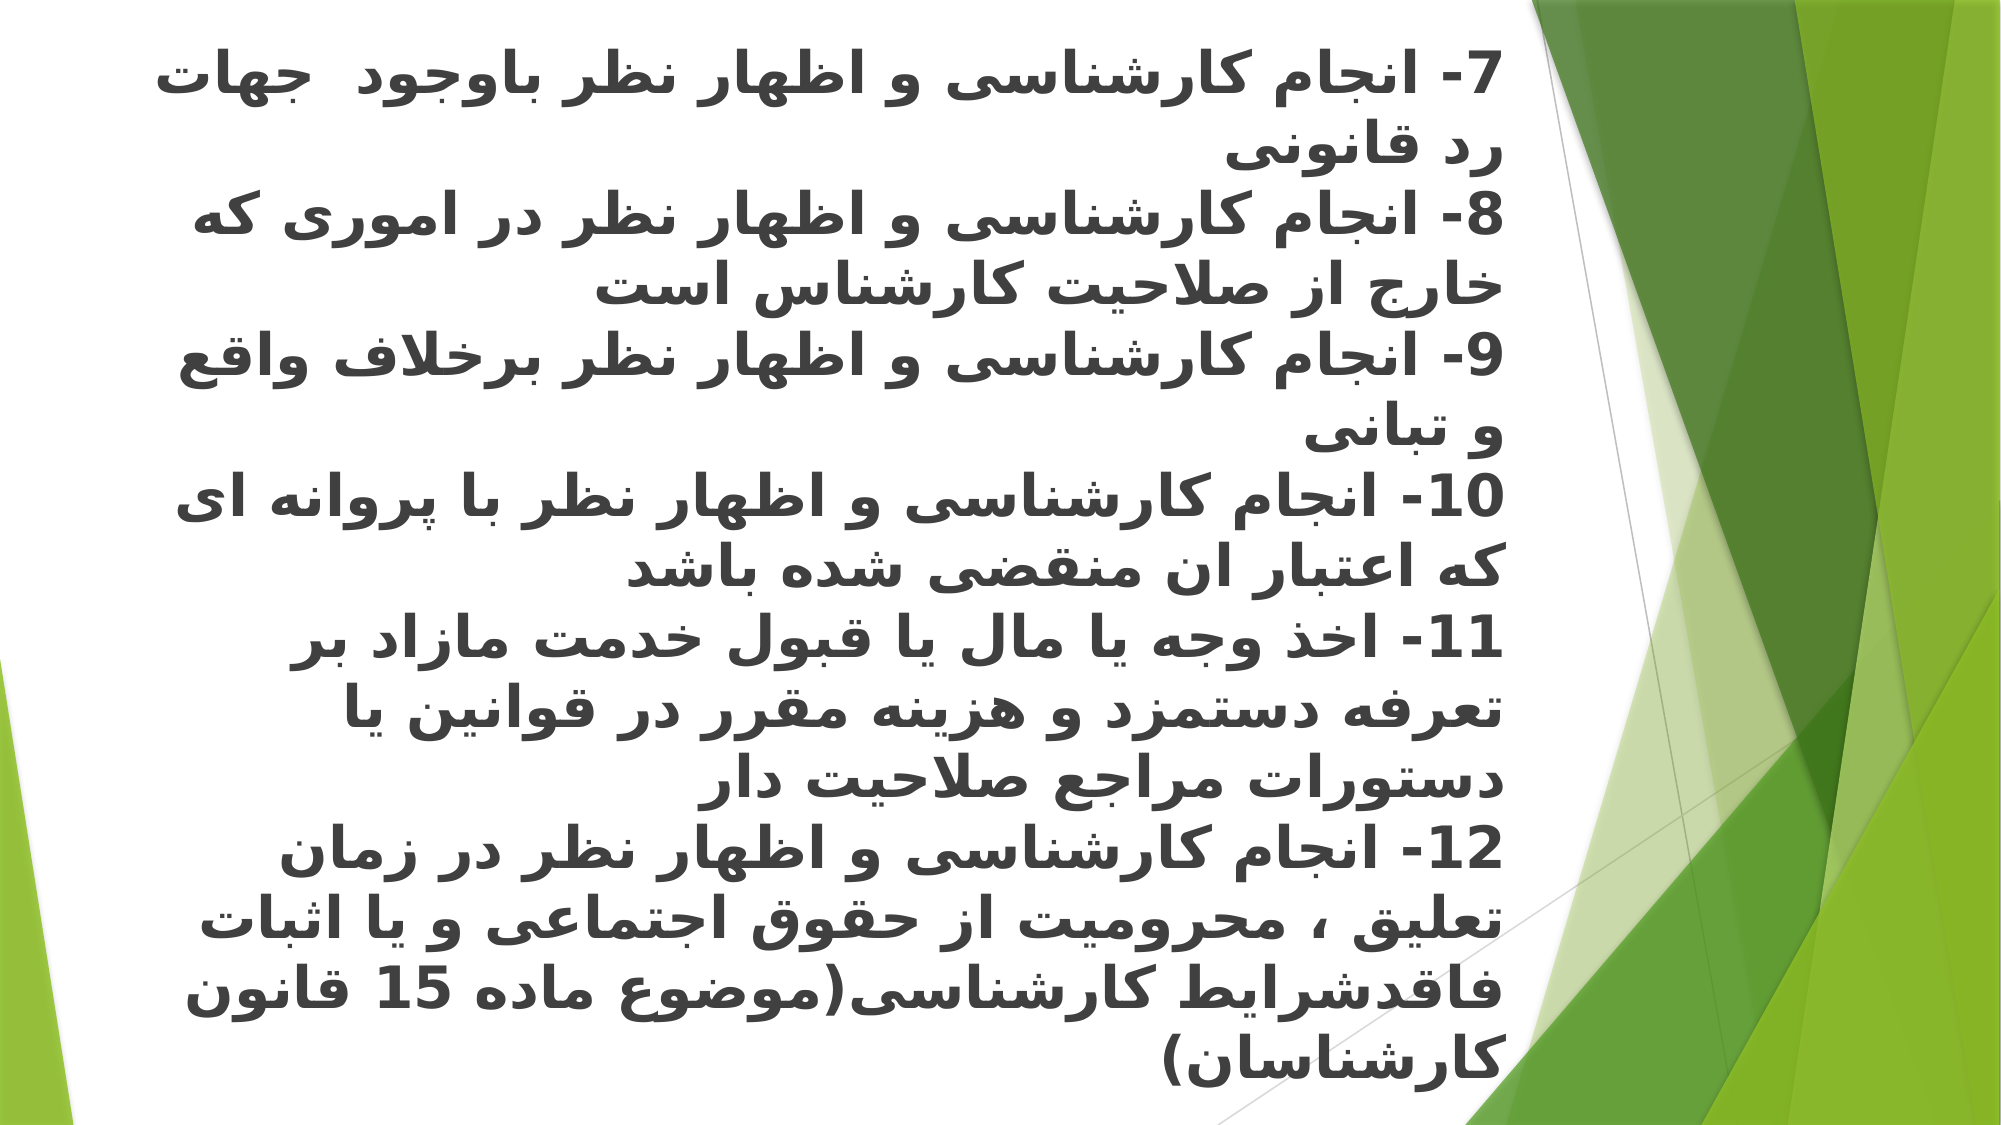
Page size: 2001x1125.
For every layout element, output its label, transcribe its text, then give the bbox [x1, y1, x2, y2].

list 7- انجام کارشناسی و اظهار نظر باوجود جهات رد قانونی 8- انجام کارشناسی و اظهار نظر در اموری که خارج از صلاحیت کارشناس است 9- انجام کارشناسی و اظهار نظر برخلاف واقع و تبانی 10- انجام کارشناسی و اظهار نظر با پروانه ای که اعتبار ان منقضی شده باشد 11- اخذ وجه یا مال یا قبول خدمت مازاد بر تعرفه دستمزد و هزینه مقرر در قوانین یا دستورات مراجع صلاحیت دار 12- انجام کارشناسی و اظهار نظر در زمان تعلیق ، محرومیت از حقوق اجتماعی و یا اثبات فاقدشرایط کارشناسی(موضوع ماده 15 قانون کارشناسان) [111, 27, 1522, 991]
